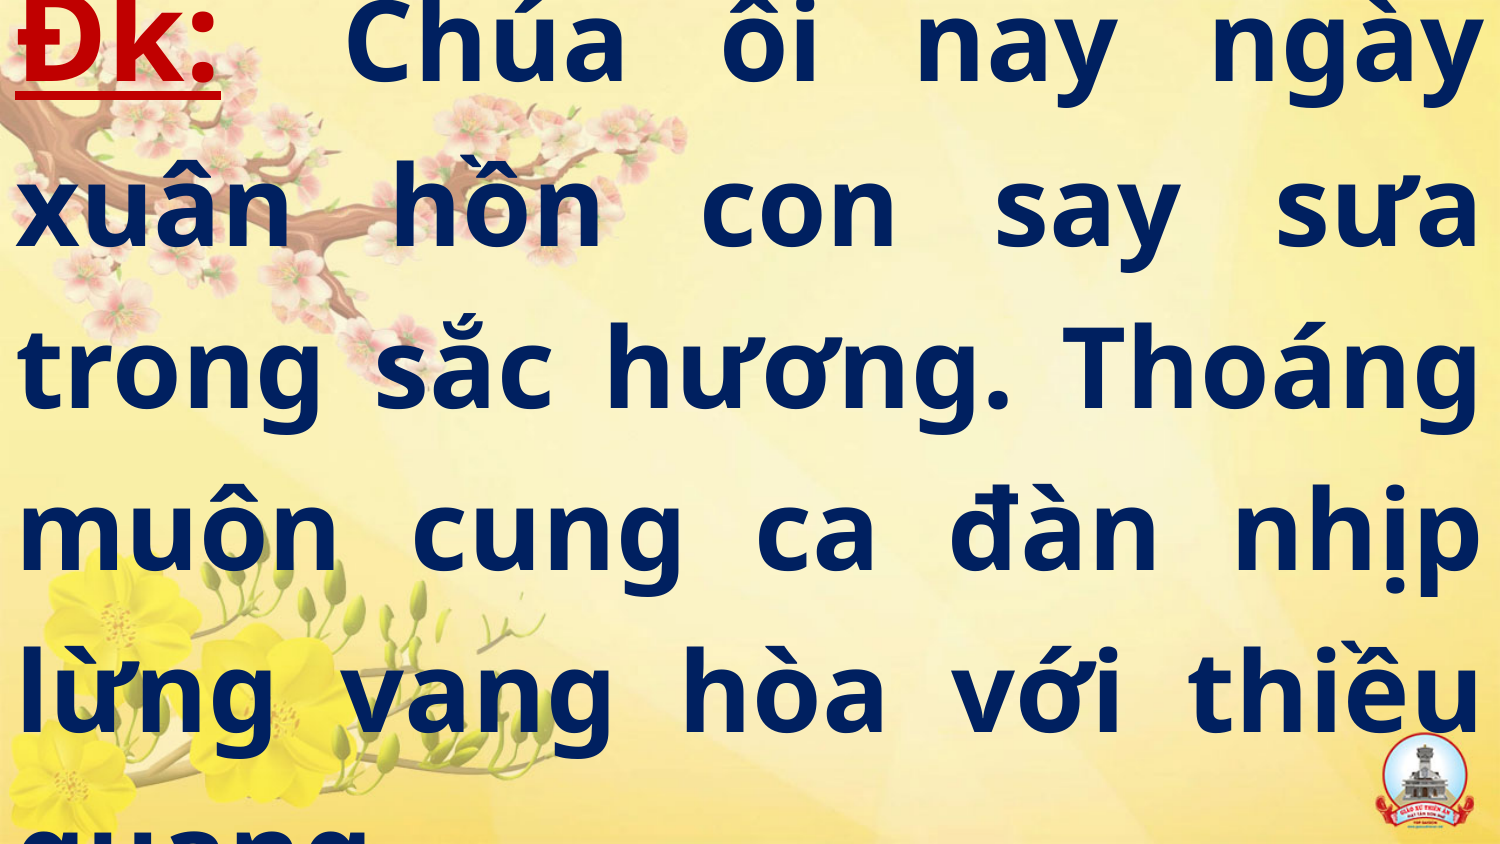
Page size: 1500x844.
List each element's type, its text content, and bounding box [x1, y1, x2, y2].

title Đk: Chúa ôi nay ngày xuân hồn con say sưa trong sắc hương. Thoáng muôn cung ca đàn nhịp lừng vang hòa với thiều quang. [0, 0, 1500, 844]
